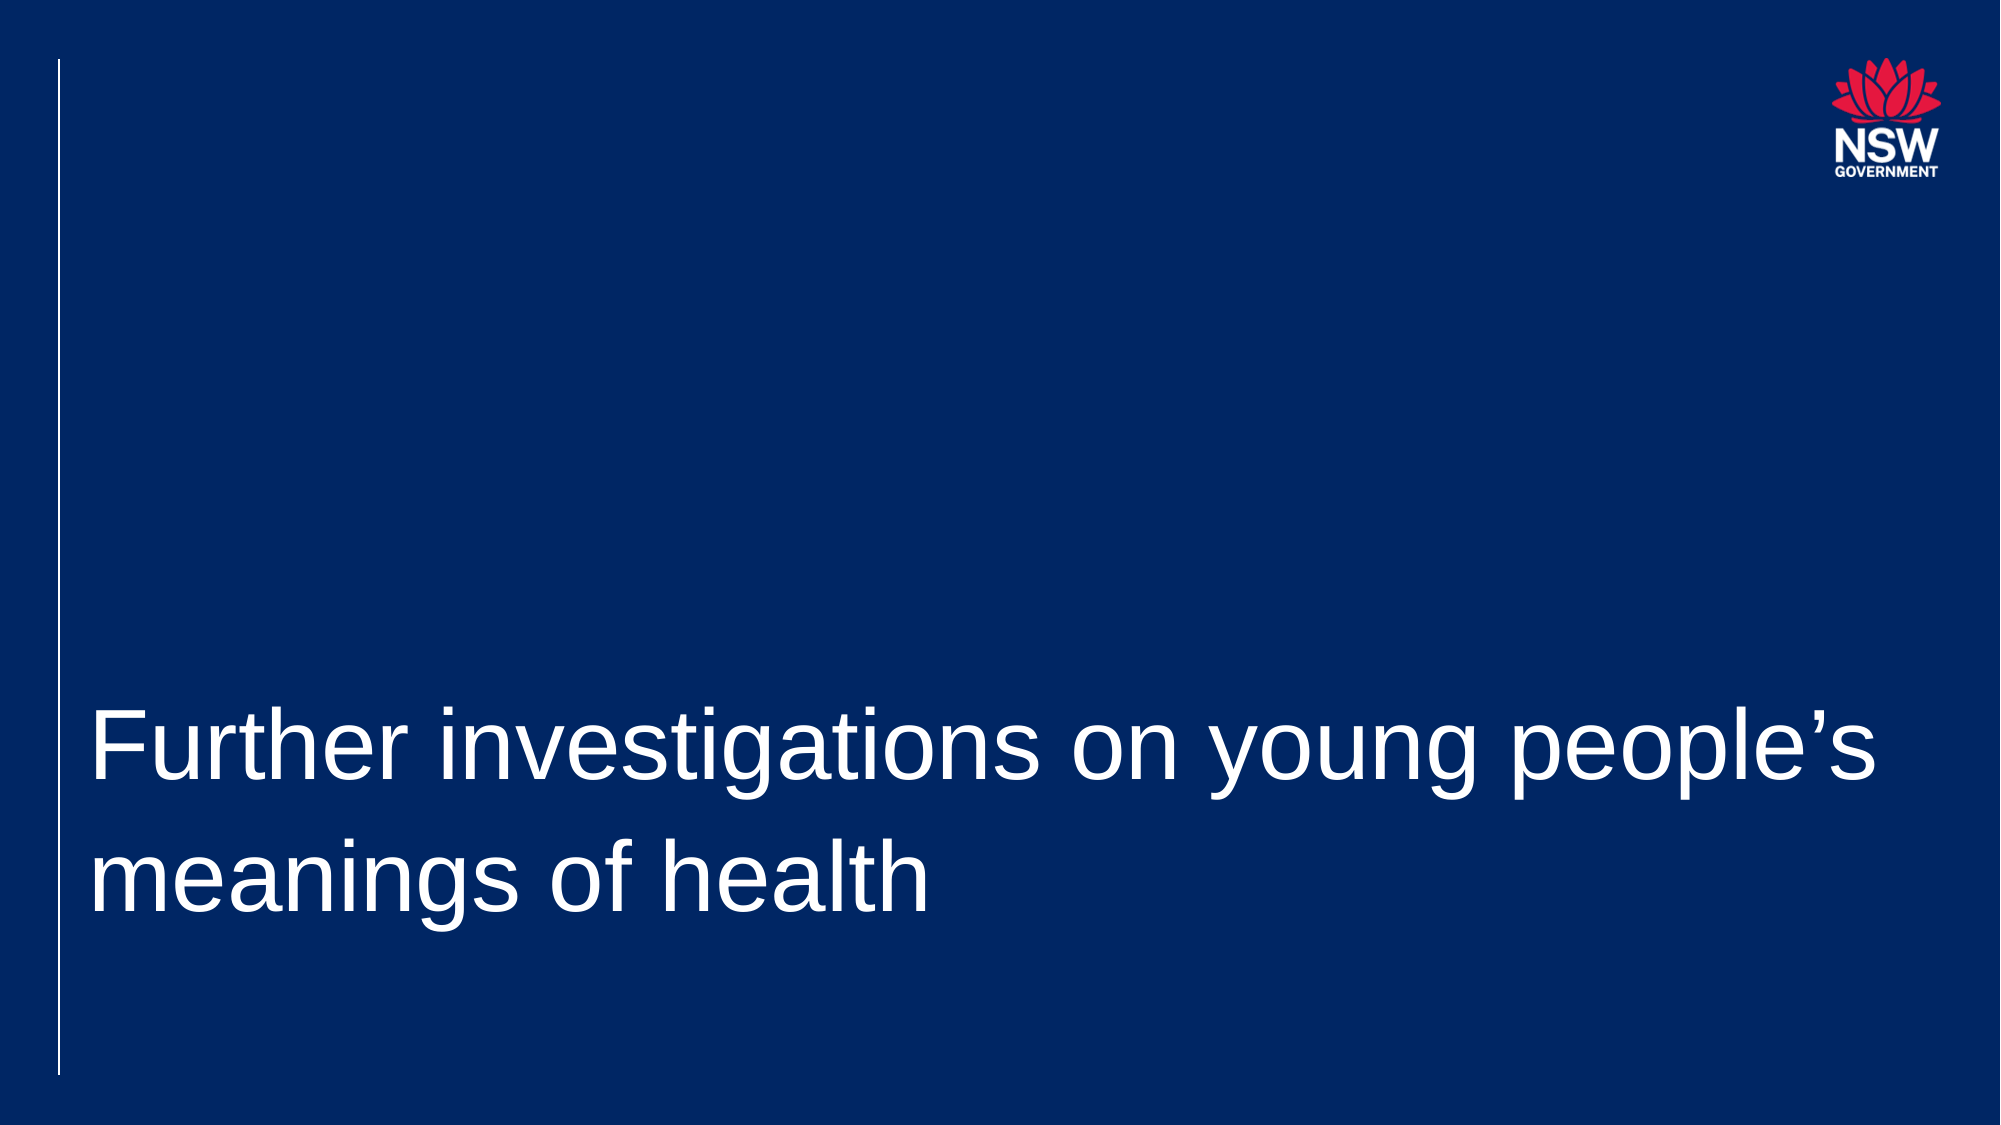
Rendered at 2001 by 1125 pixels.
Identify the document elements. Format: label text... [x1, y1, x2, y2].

picture [1832, 58, 1941, 177]
title Further investigations on young people’s meanings of health [88, 667, 1941, 799]
